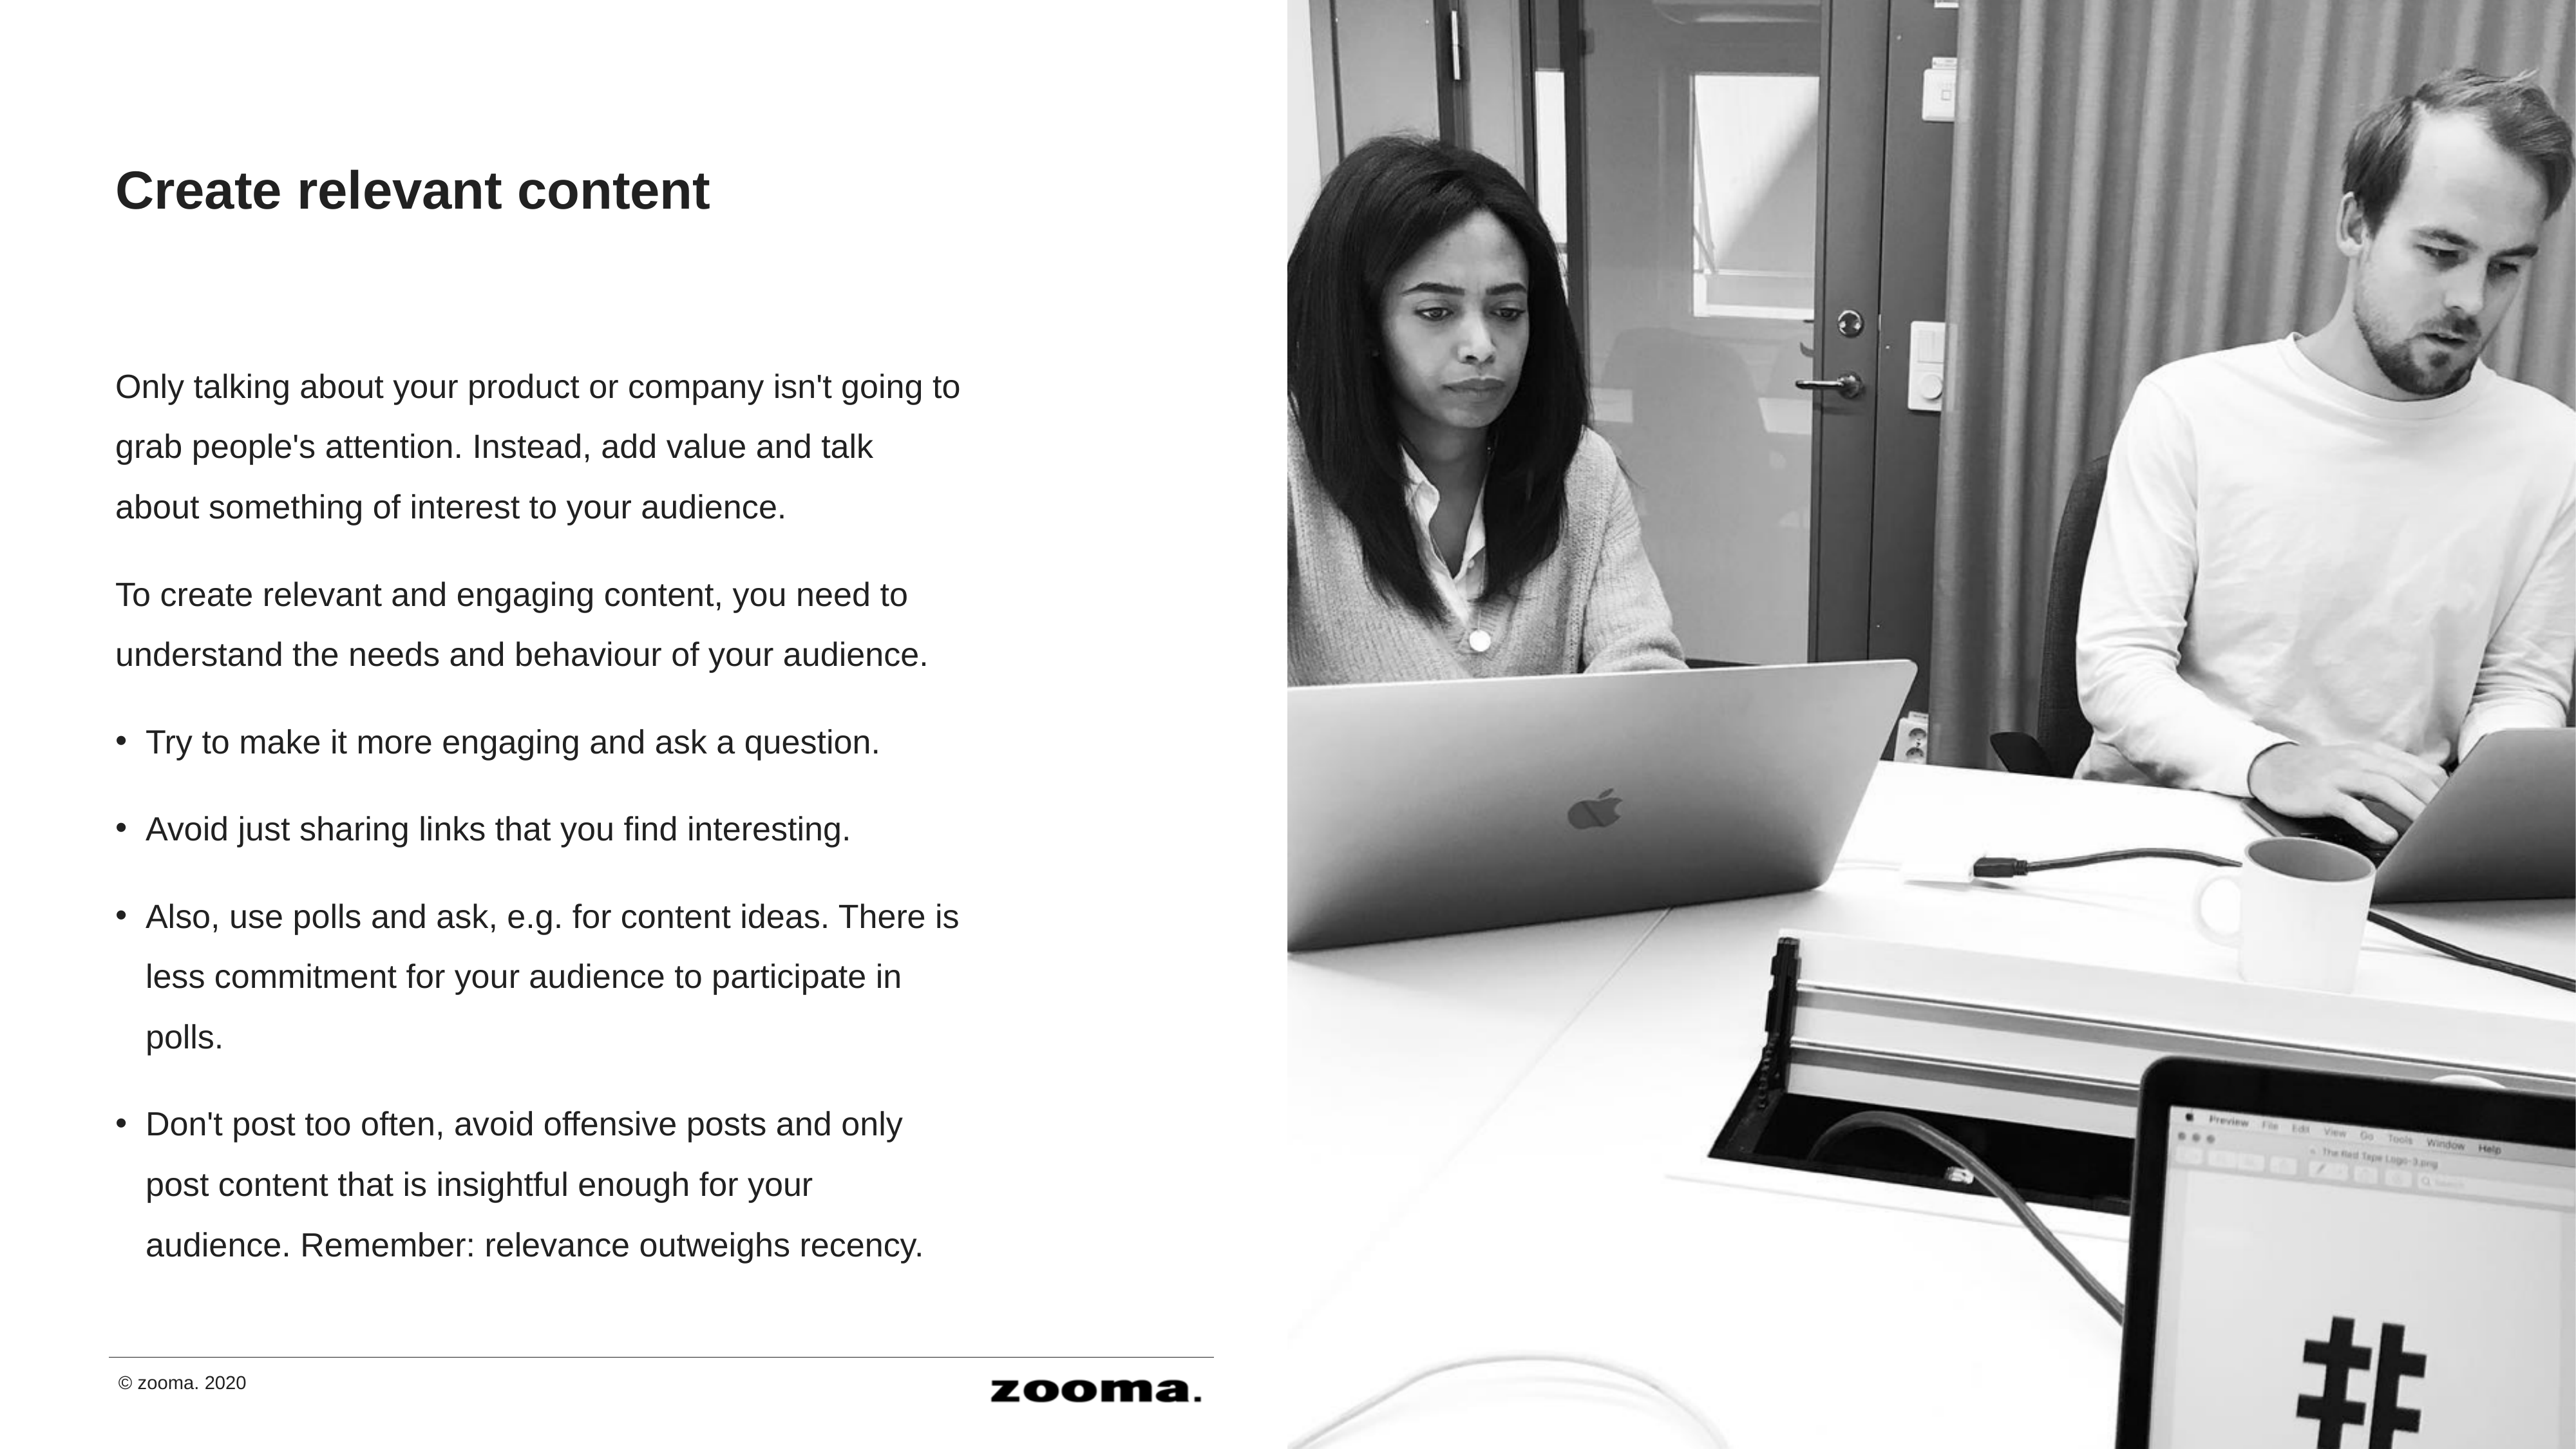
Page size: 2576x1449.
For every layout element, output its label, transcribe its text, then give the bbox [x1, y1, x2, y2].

list Create relevant content [106, 157, 1063, 309]
list Only talking about your product or company isn't going to grab people's attention. Instead, add value and talk about something of interest to your audience. To create relevant and engaging content, you need to understand the needs and behaviour of your audience. Try to make it more engaging and ask a question. Avoid just sharing links that you find interesting. Also, use polls and ask, e.g. for content ideas. There is less commitment for your audience to participate in polls. Don't post too often, avoid offensive posts and only post content that is insightful enough for your audience. Remember: relevance outweighs recency. [106, 339, 972, 1316]
picture [972, 1370, 1214, 1413]
picture [1287, 0, 2576, 1449]
